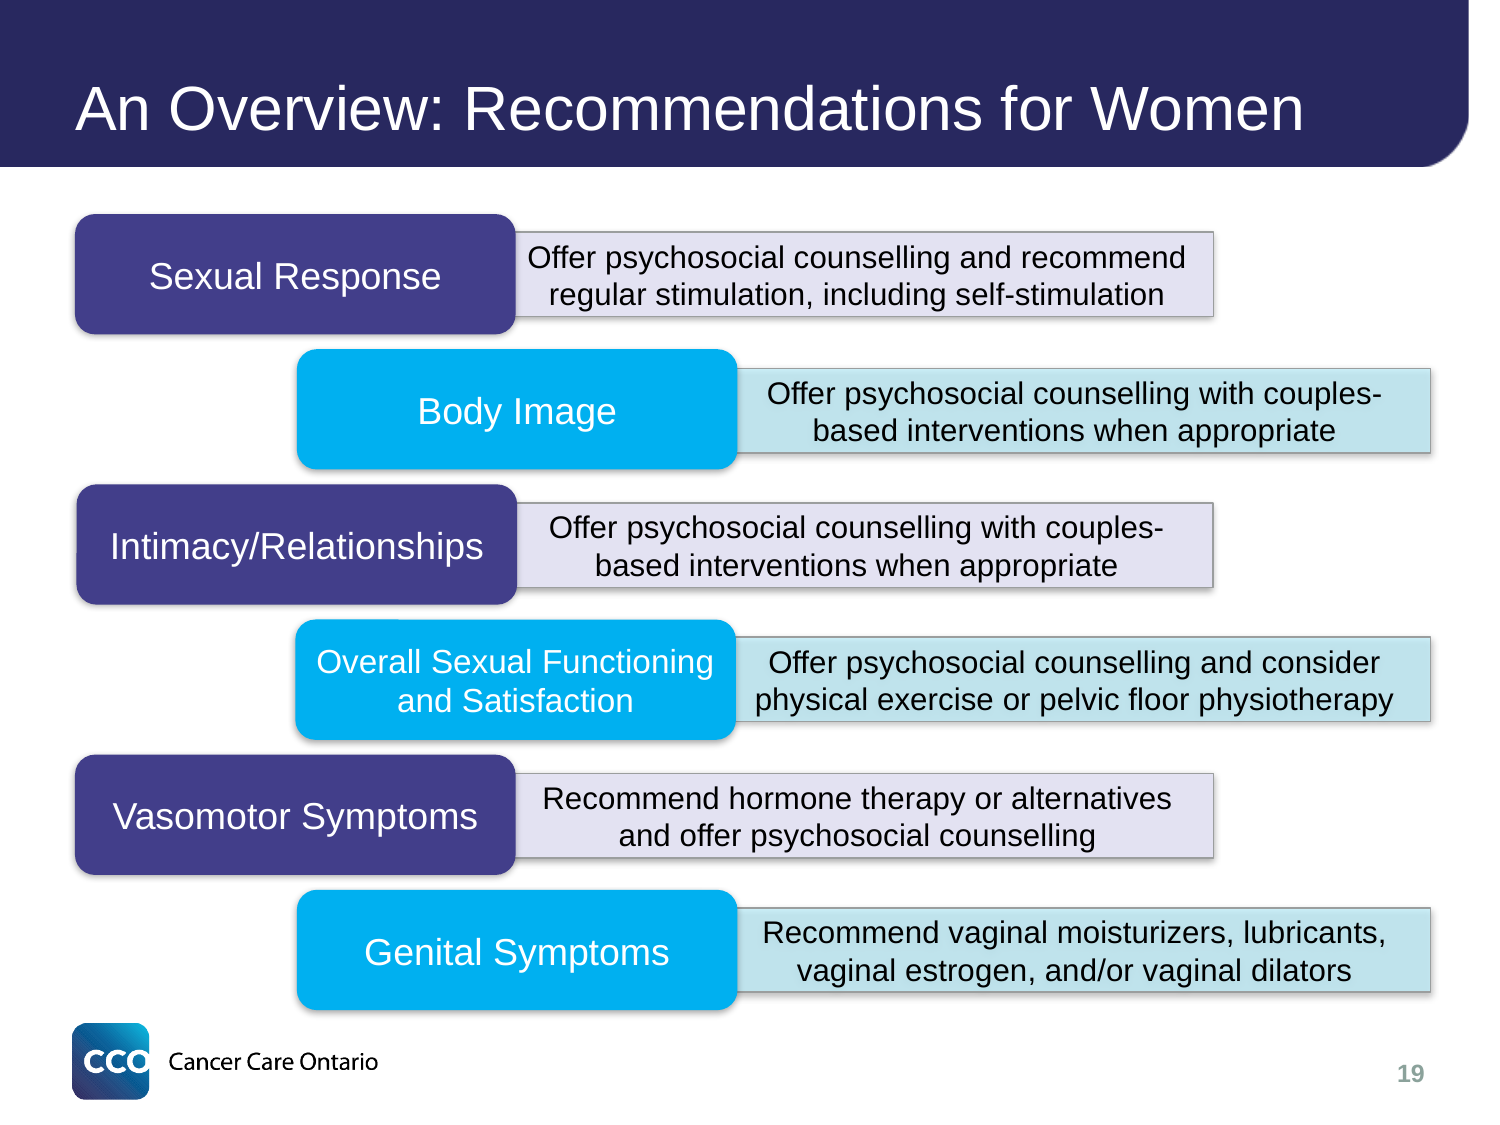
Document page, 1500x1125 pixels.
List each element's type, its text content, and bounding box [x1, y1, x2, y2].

slide_number 19 [1074, 1042, 1425, 1103]
text_box Recommend hormone therapy or alternatives and offer psychosocial counselling [519, 773, 1214, 859]
text_box Body Image [296, 348, 739, 471]
title An Overview: Recommendations for Women [75, 45, 1425, 167]
text_box Vasomotor Symptoms [74, 753, 517, 876]
picture [72, 1023, 378, 1100]
text_box Intimacy/Relationships [75, 483, 518, 606]
text_box Overall Sexual Functioning and Satisfaction [294, 618, 737, 741]
text_box Offer psychosocial counselling with couples-based interventions when appropriate [520, 502, 1214, 588]
text_box Offer psychosocial counselling and consider physical exercise or pelvic floor physiotherapy [739, 636, 1431, 722]
text_box Sexual Response [74, 213, 517, 336]
text_box Genital Symptoms [296, 889, 739, 1011]
text_box Offer psychosocial counselling with couples-based interventions when appropriate [741, 368, 1431, 454]
text_box Recommend vaginal moisturizers, lubricants, vaginal estrogen, and/or vaginal dilators [740, 907, 1431, 993]
text_box Offer psychosocial counselling and recommend regular stimulation, including self-stimulation [519, 231, 1214, 317]
